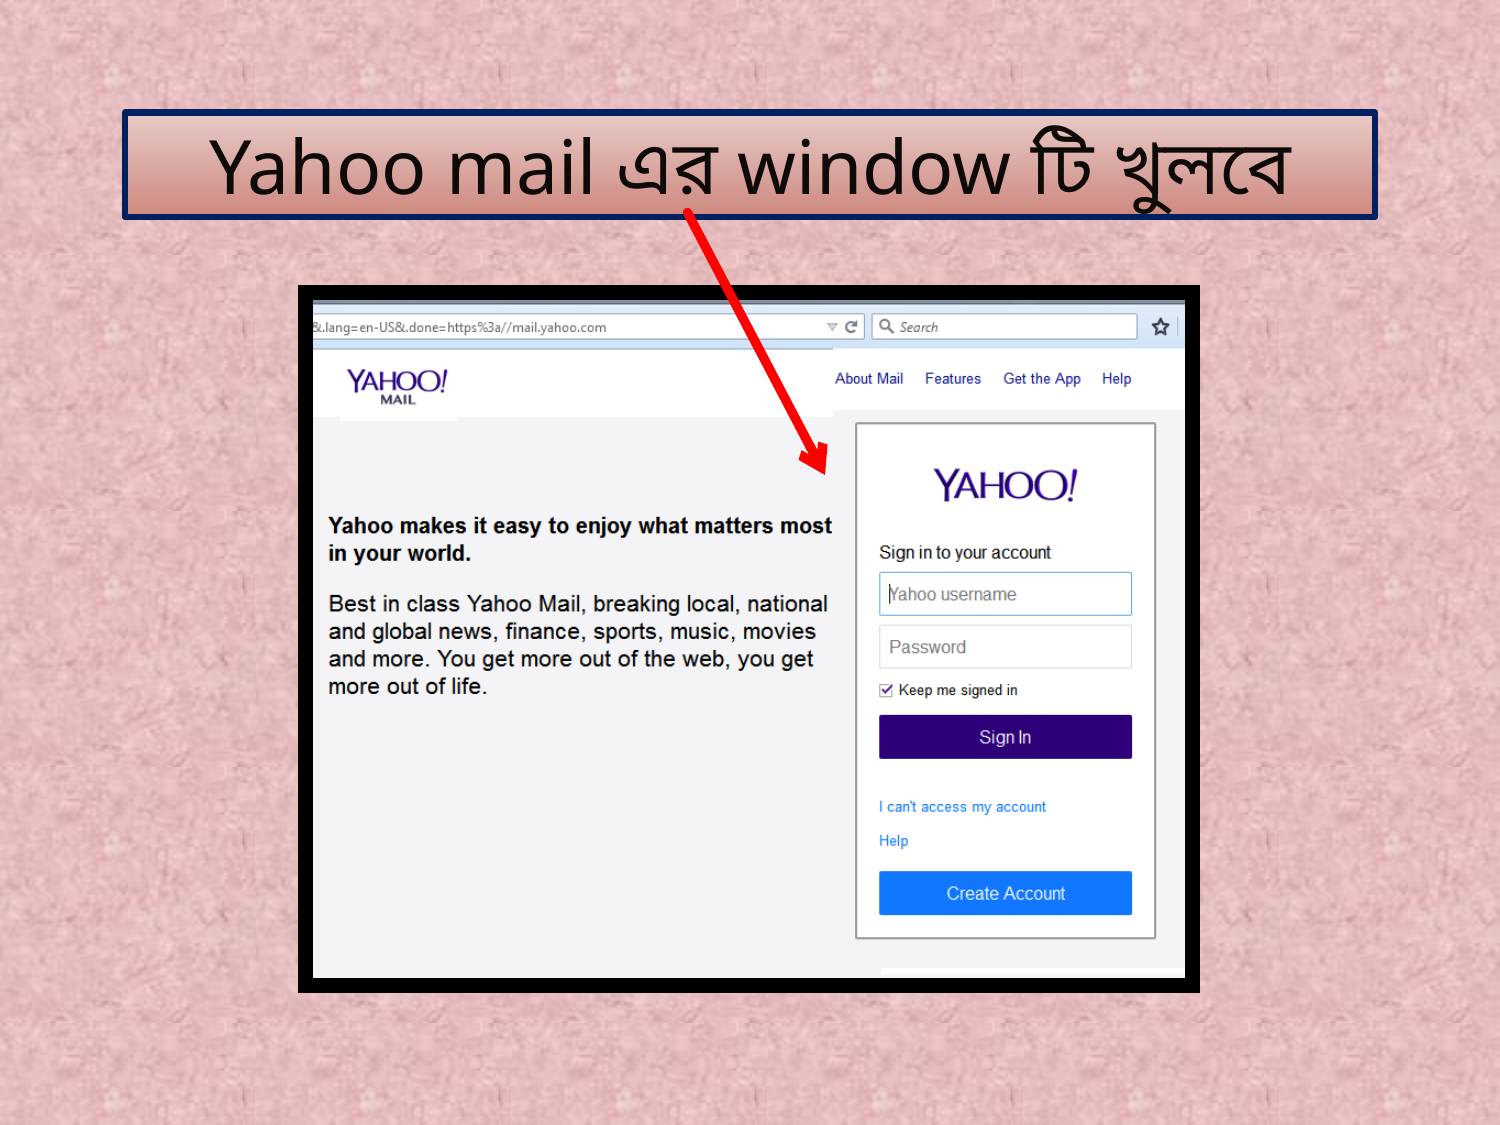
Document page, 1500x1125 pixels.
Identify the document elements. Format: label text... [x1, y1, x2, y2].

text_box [624, 274, 888, 413]
text_box Yahoo mail এর window টি খুলবে [124, 112, 1376, 218]
picture [0, 0, 1500, 1125]
